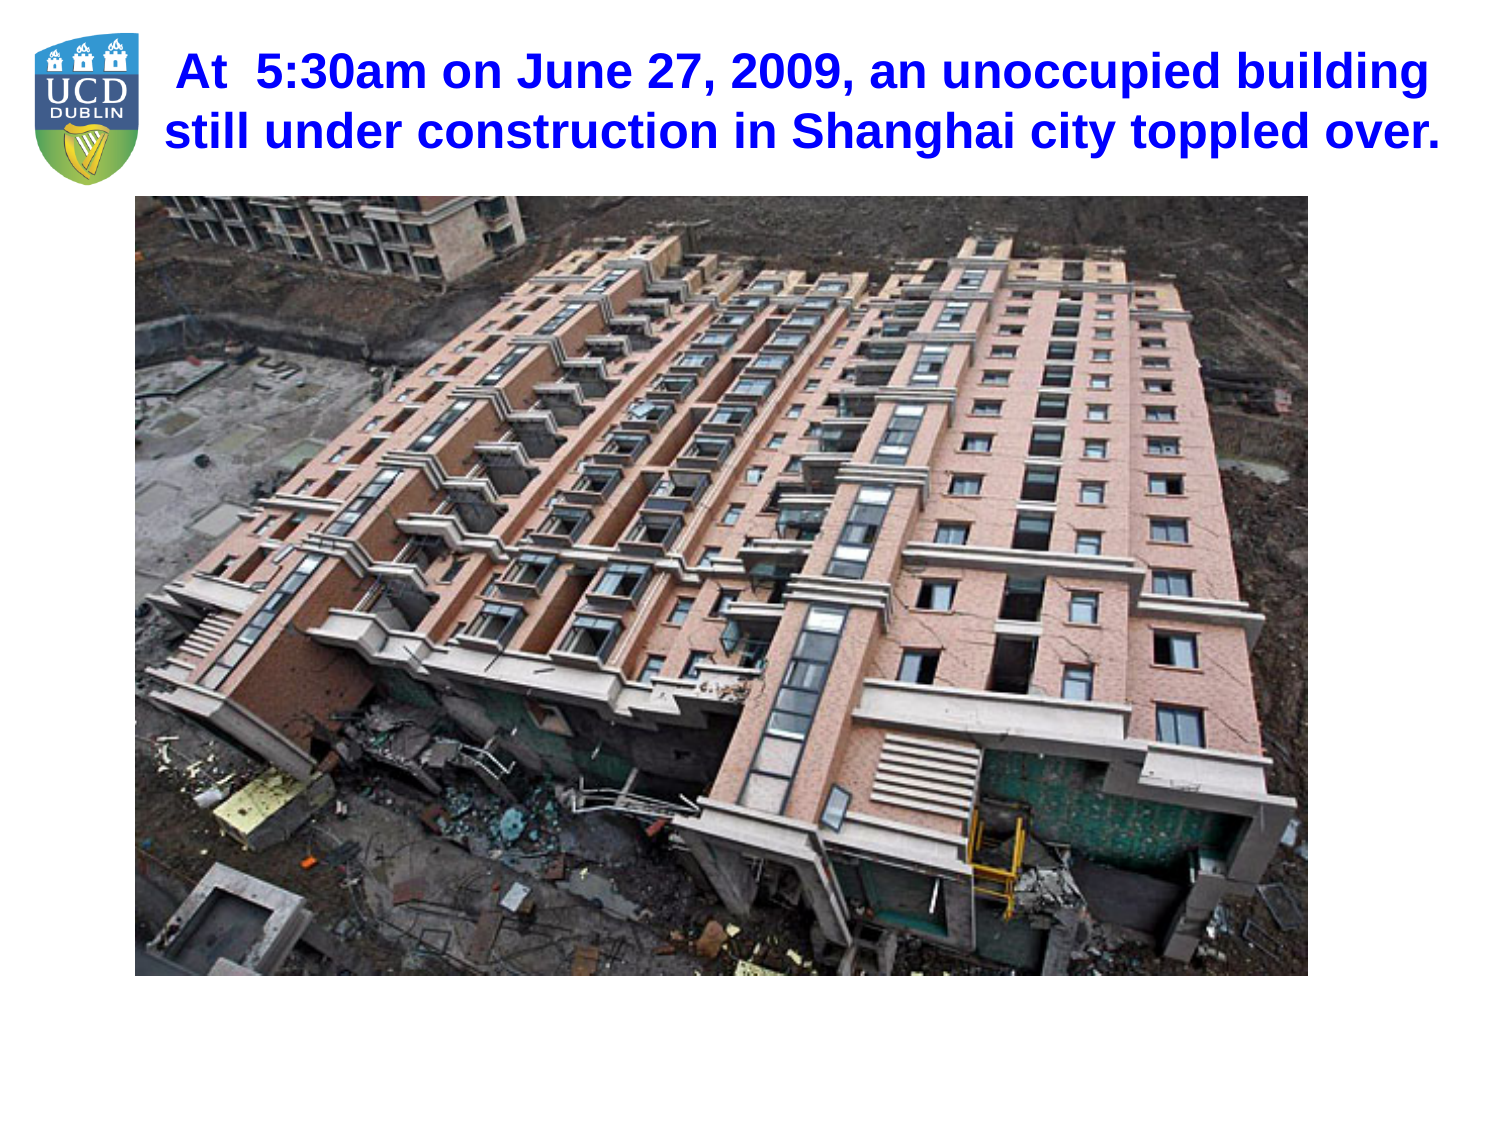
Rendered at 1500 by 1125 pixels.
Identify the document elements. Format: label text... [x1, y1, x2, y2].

picture [135, 196, 1308, 977]
picture [29, 30, 144, 188]
text_box At 5:30am on June 27, 2009, an unoccupied building still under construction in Shanghai city toppled over. [147, 30, 1459, 166]
